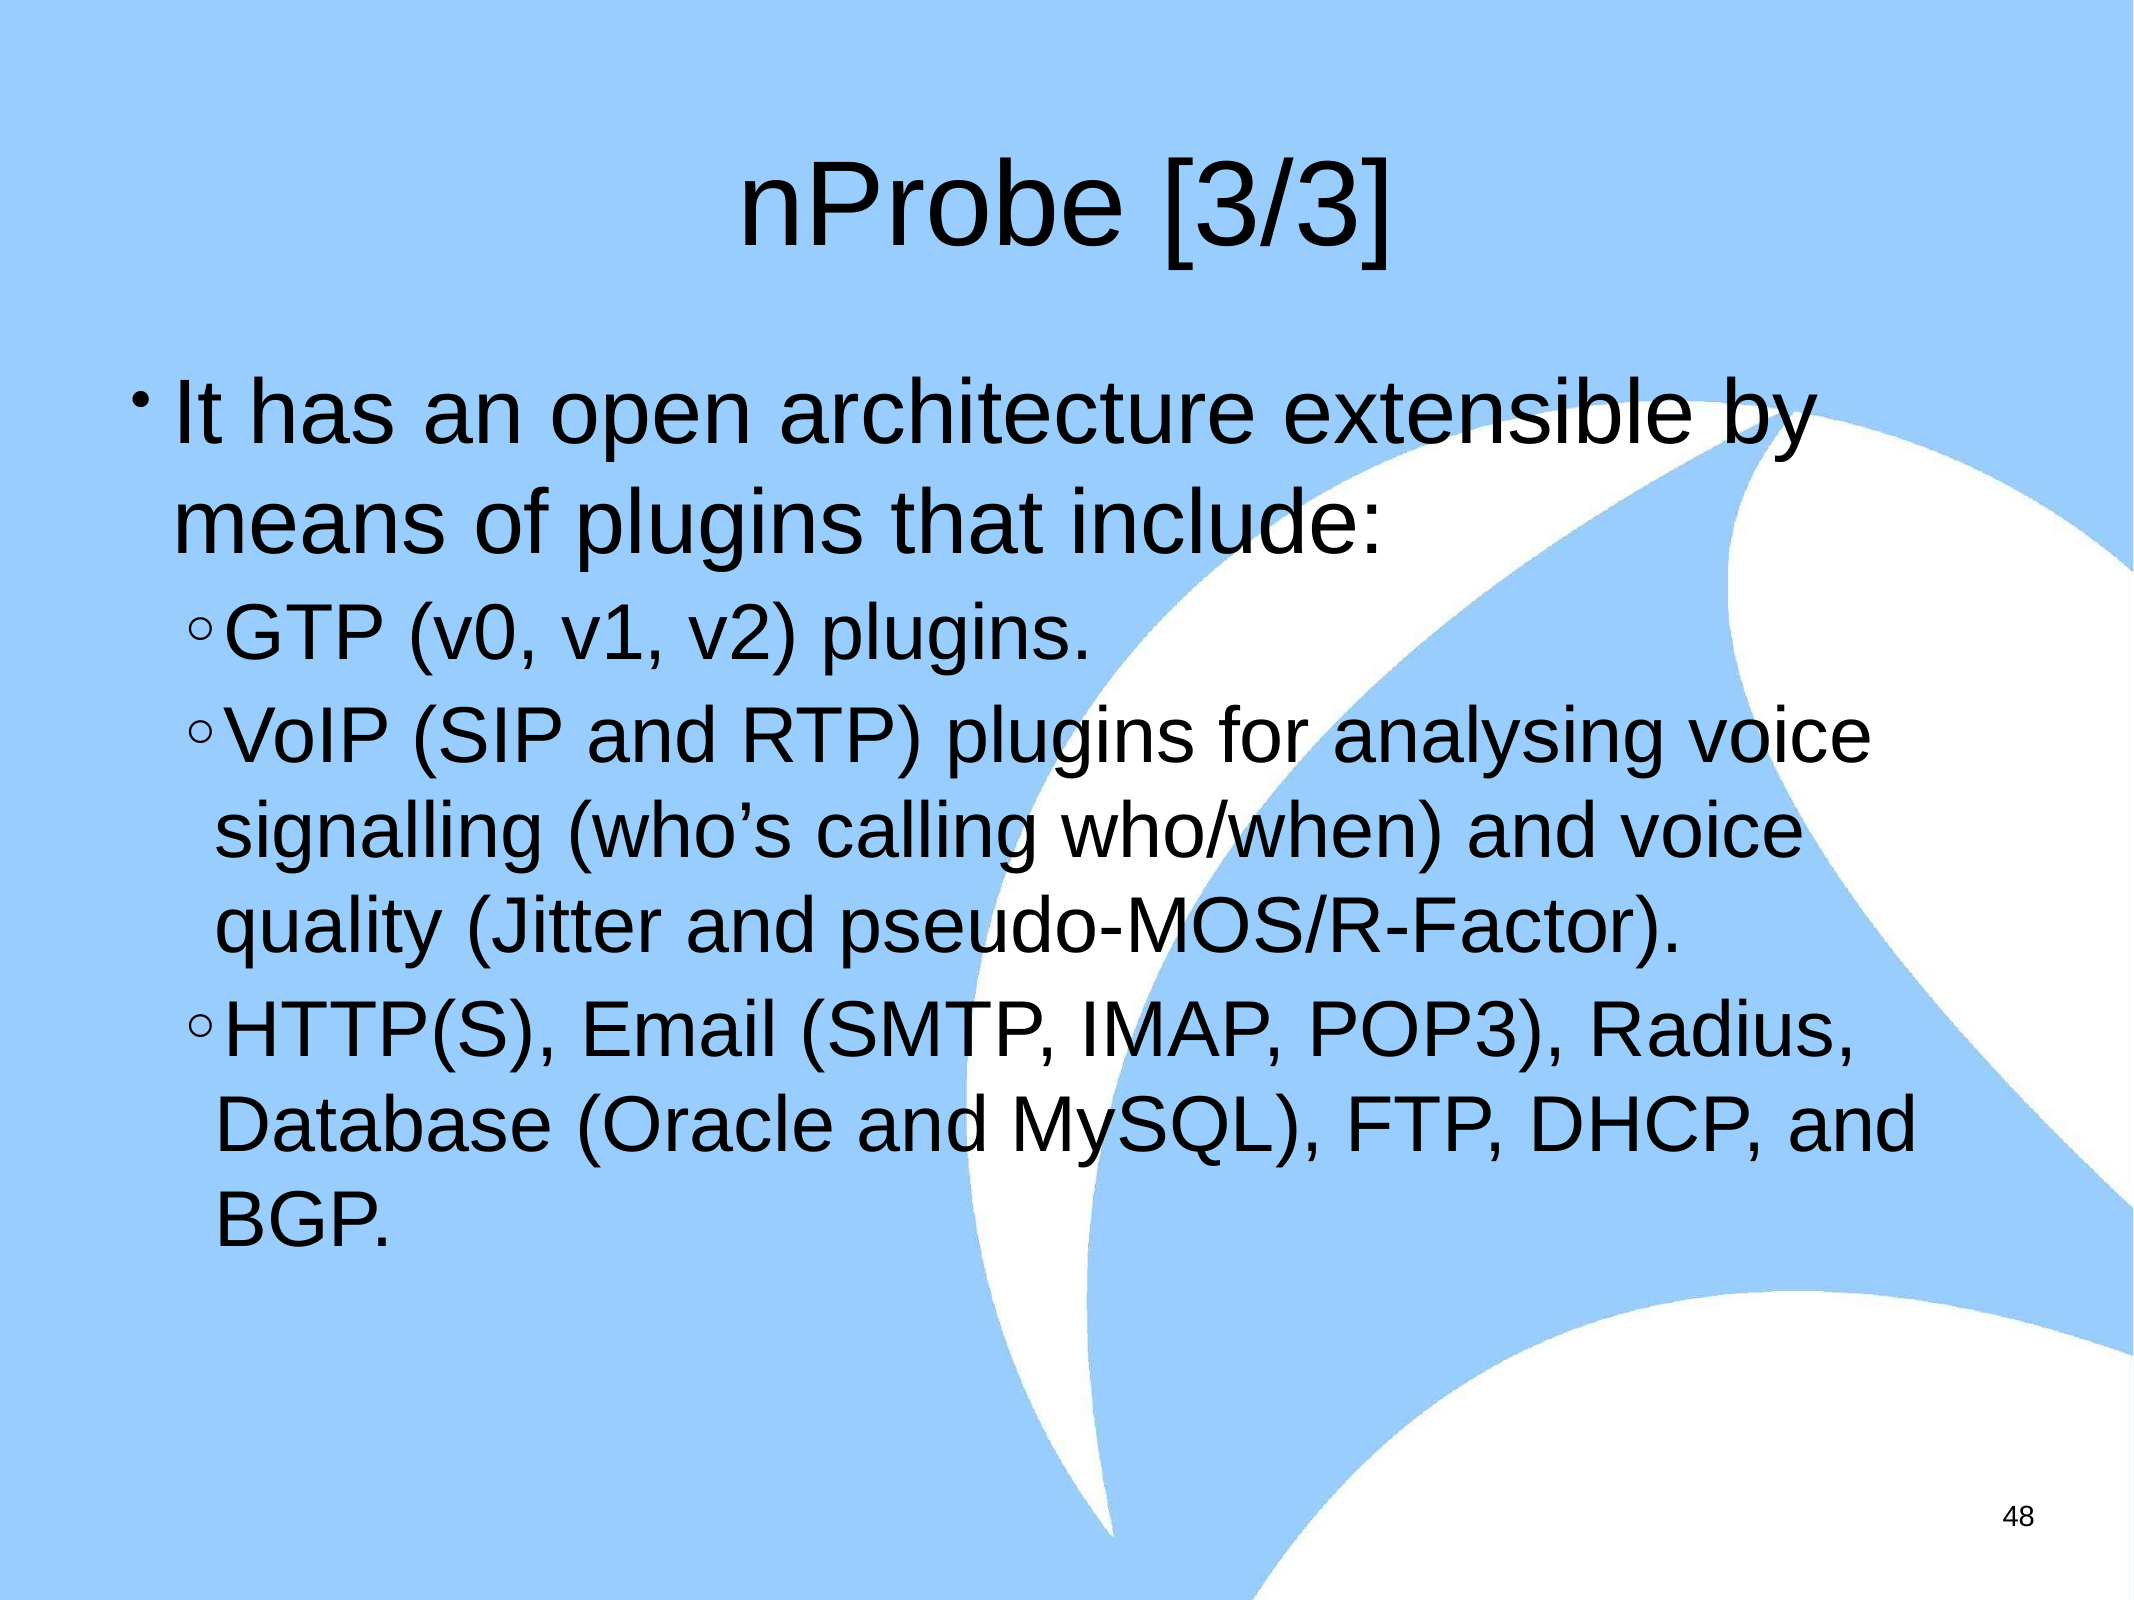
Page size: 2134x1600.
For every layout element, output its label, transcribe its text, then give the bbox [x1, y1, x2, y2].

slide_number 48 [1993, 1490, 2042, 1540]
list It has an open architecture extensible by means of plugins that include: GTP (v0, v1, v2) plugins. VoIP (SIP and RTP) plugins for analysing voice signalling (who’s calling who/when) and voice quality (Jitter and pseudo-MOS/R-Factor). HTTP(S), Email (SMTP, IMAP, POP3), Radius, Database (Oracle and MySQL), FTP, DHCP, and BGP. [105, 345, 2028, 1402]
title nProbe [3/3] [105, 63, 2028, 332]
picture [0, 0, 2134, 1600]
